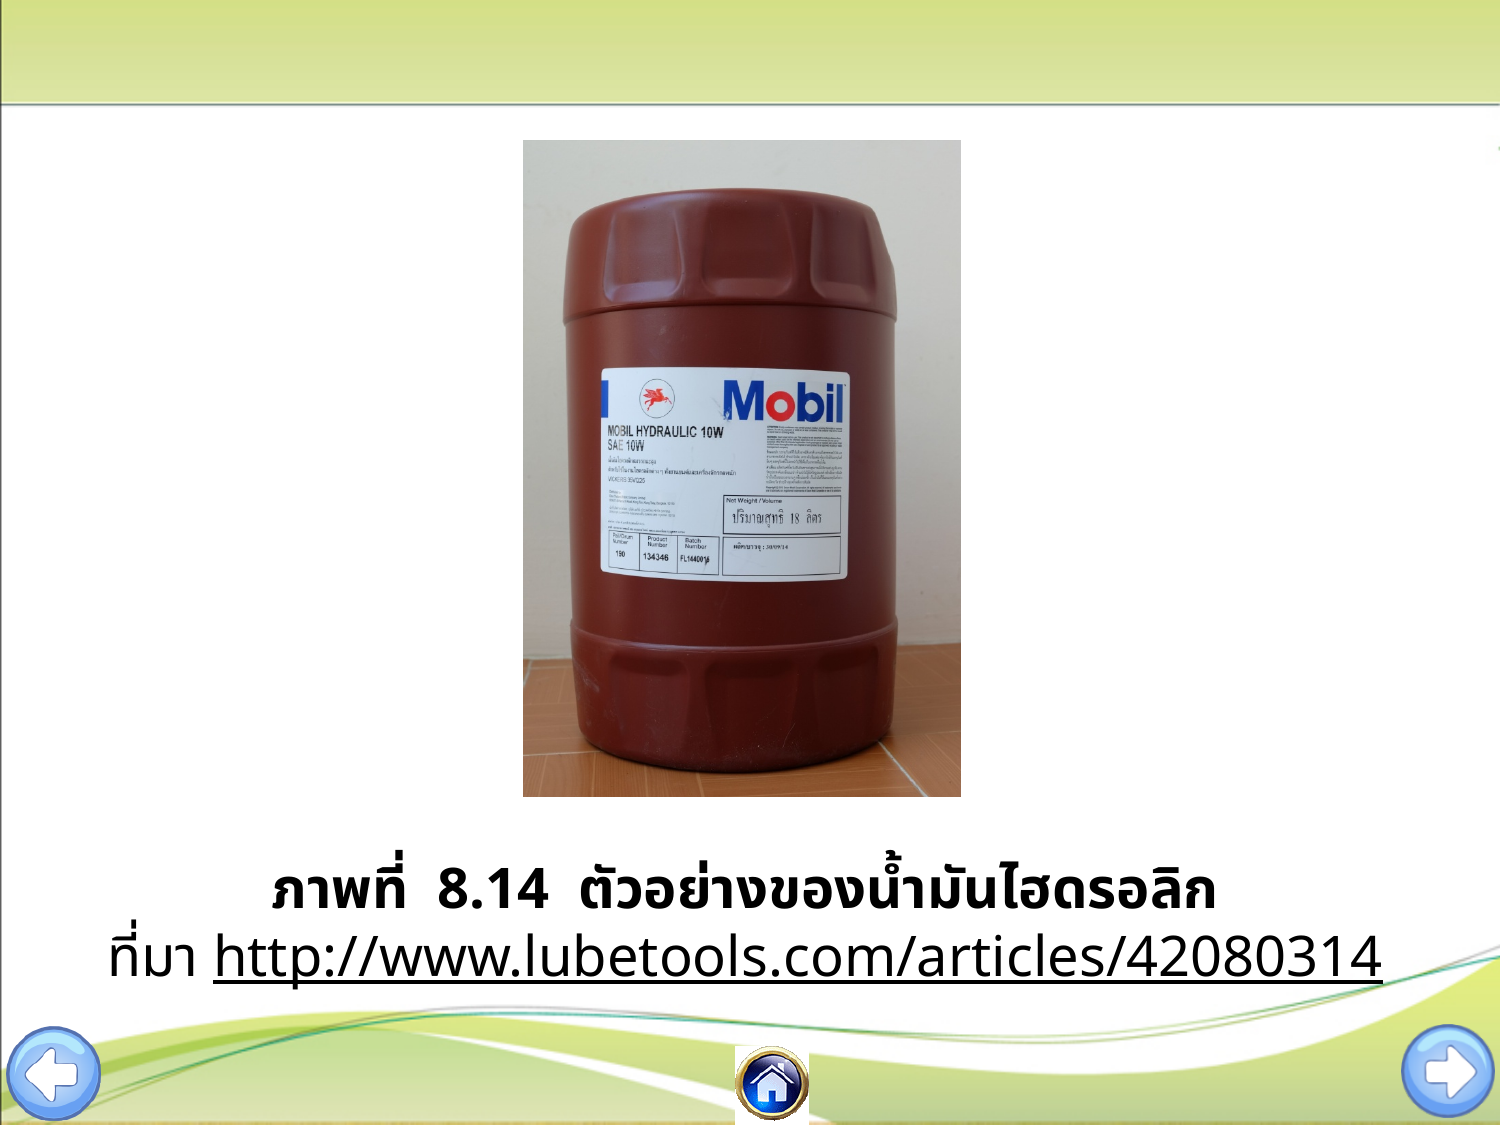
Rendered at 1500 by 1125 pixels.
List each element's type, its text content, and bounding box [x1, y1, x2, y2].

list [523, 140, 962, 798]
picture [0, 0, 1500, 1125]
title ภาพที่ 8.14 ตัวอย่างของน้ำมันไฮดรอลิก ที่มา http://www.lubetools.com/articles/42080314 [70, 796, 1421, 1043]
